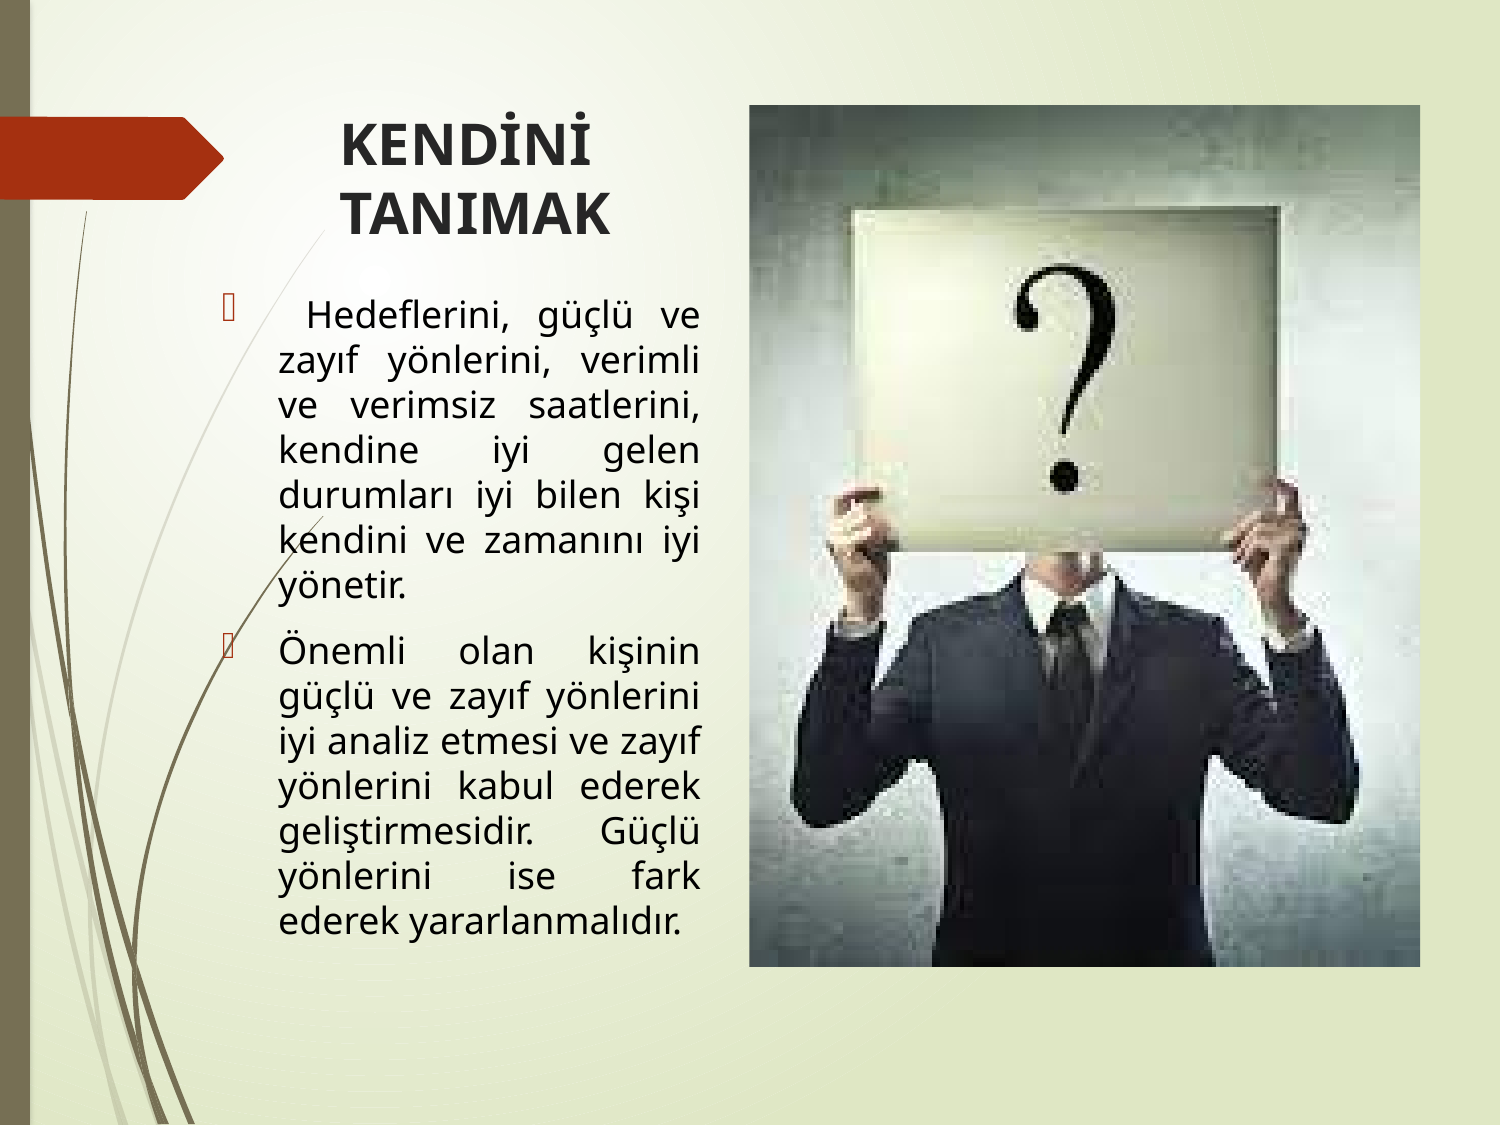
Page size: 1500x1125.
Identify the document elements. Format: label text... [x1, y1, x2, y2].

list Hedeflerini, güçlü ve zayıf yönlerini, verimli ve verimsiz saatlerini, kendine iyi gelen durumları iyi bilen kişi kendini ve zamanını iyi yönetir. Önemli olan kişinin güçlü ve zayıf yönlerini iyi analiz etmesi ve zayıf yönlerini kabul ederek geliştirmesidir. Güçlü yönlerini ise fark ederek yararlanmalıdır. [206, 278, 717, 967]
title KENDİNİ TANIMAK [324, 30, 684, 256]
picture [749, 105, 1421, 967]
